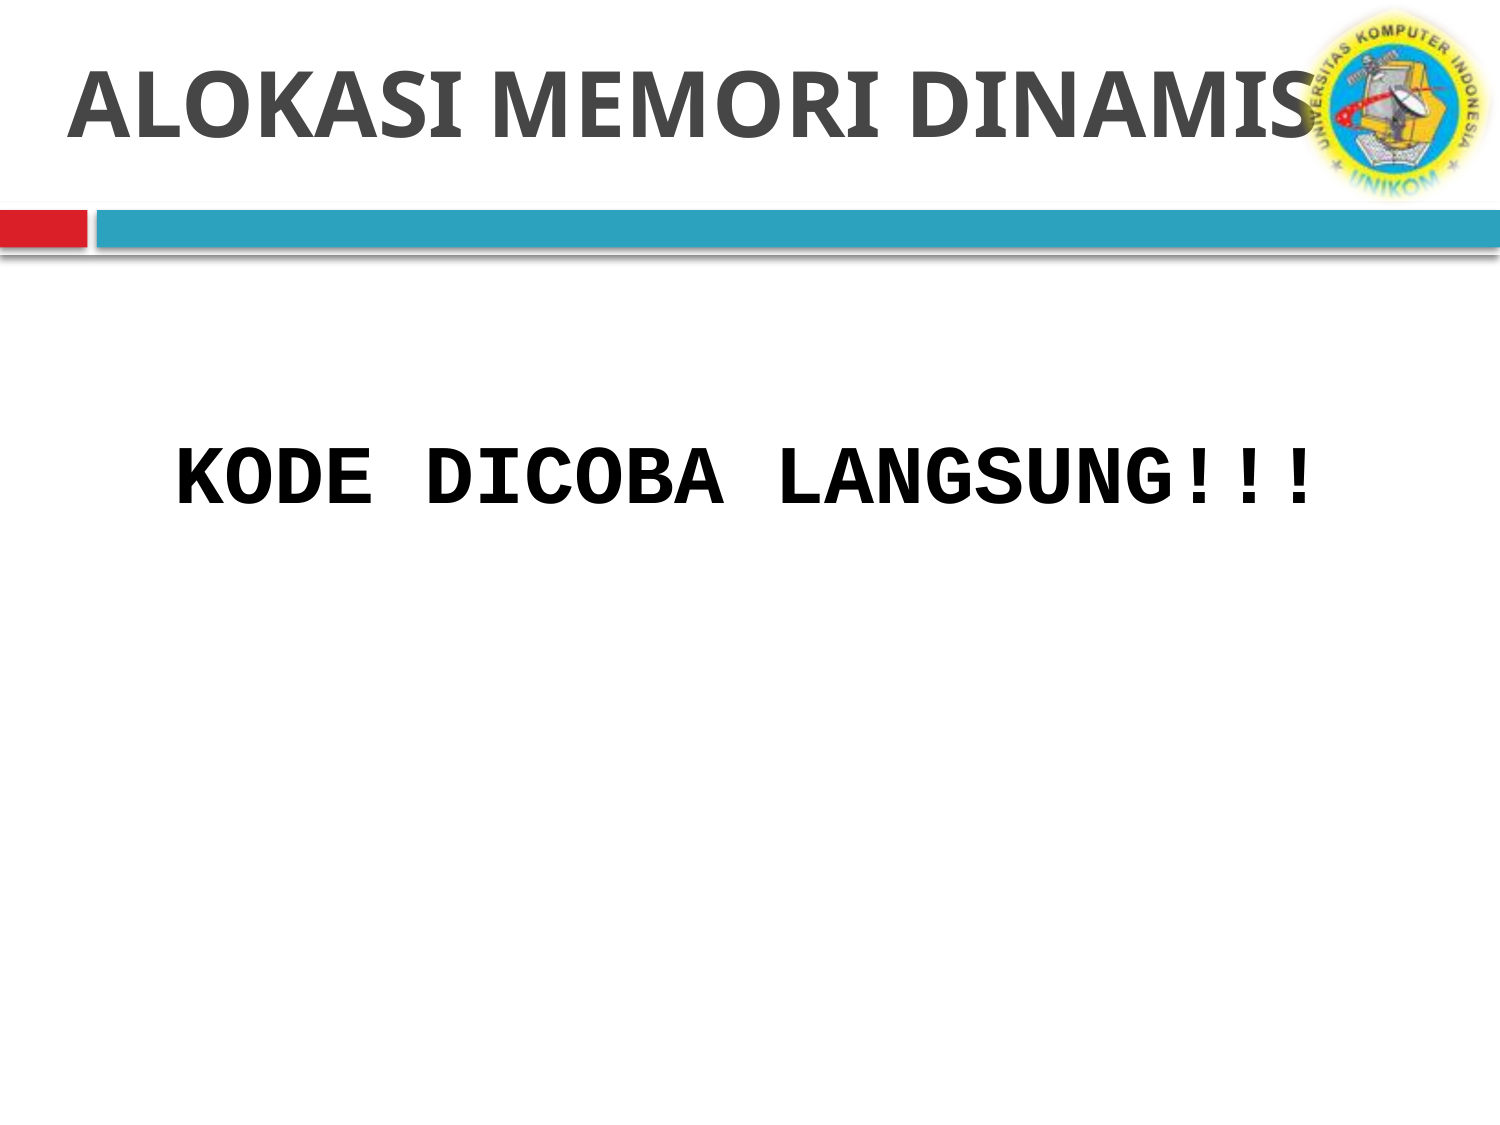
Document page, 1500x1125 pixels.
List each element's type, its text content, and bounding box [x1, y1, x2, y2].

list KODE DICOBA LANGSUNG!!! [41, 262, 1459, 1083]
picture [1288, 0, 1500, 212]
title ALOKASI MEMORI DINAMIS [53, 19, 1282, 182]
